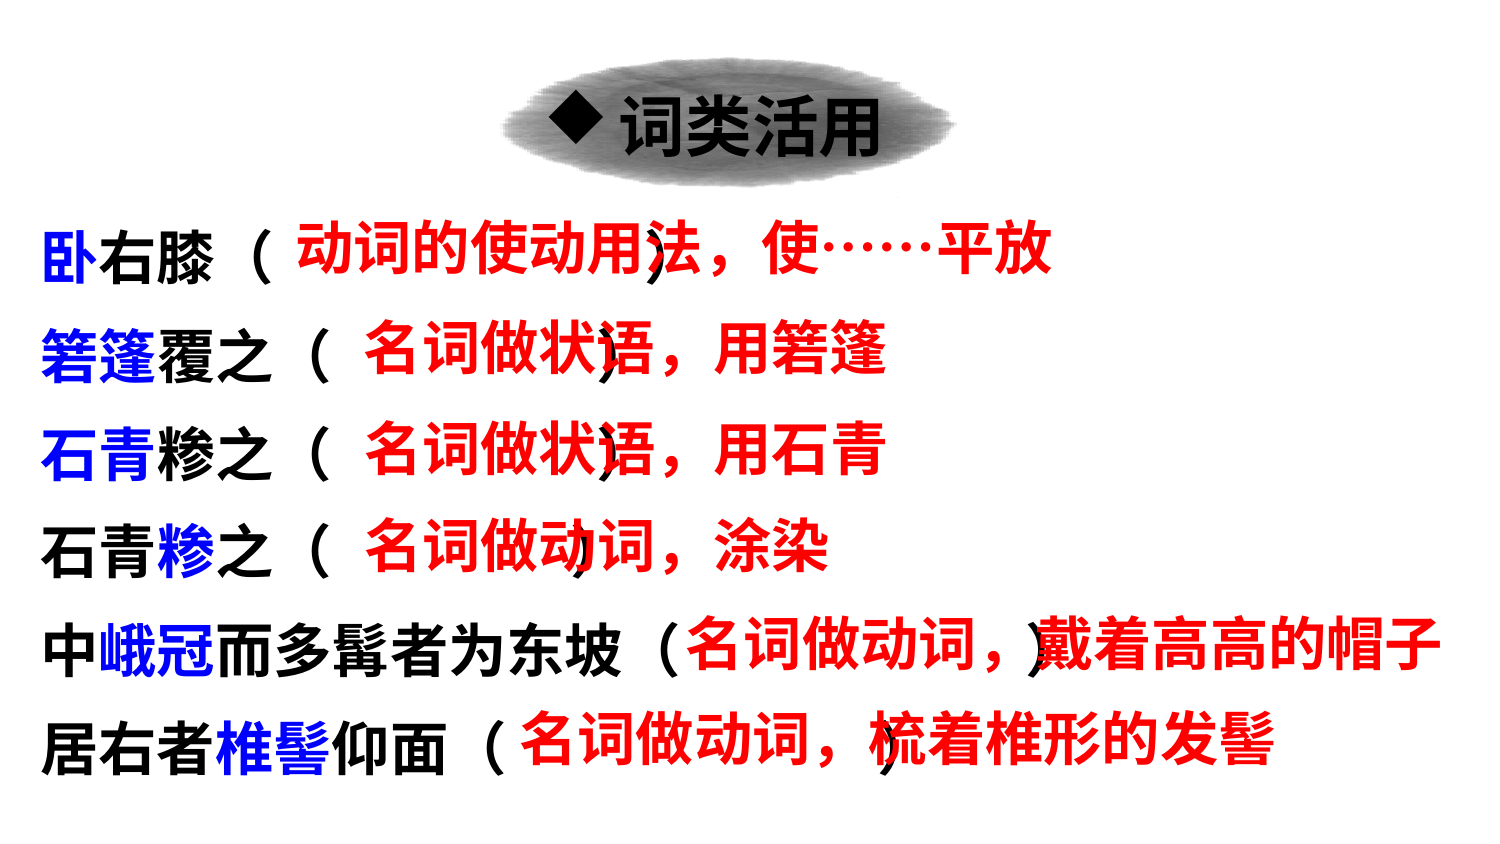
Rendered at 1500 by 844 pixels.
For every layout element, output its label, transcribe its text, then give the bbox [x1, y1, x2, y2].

text_box 动词的使动用法，使……平放 [280, 203, 1083, 289]
text_box 名词做动词，梳着椎形的发髻 [504, 695, 1303, 780]
text_box 名词做状语，用箬篷 [349, 304, 928, 389]
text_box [446, 48, 1009, 204]
text_box 卧右膝（ ） 箬篷覆之（ ） 石青糁之（ ） 石青糁之（ ） 中峨冠而多髯者为东坡（ ） 居右者椎髻仰面（ ） [25, 186, 1495, 789]
text_box 名词做动词，戴着高高的帽子 [671, 599, 1473, 685]
text_box 名词做动词，涂染 [349, 502, 862, 587]
text_box 名词做状语，用石青 [349, 404, 928, 490]
